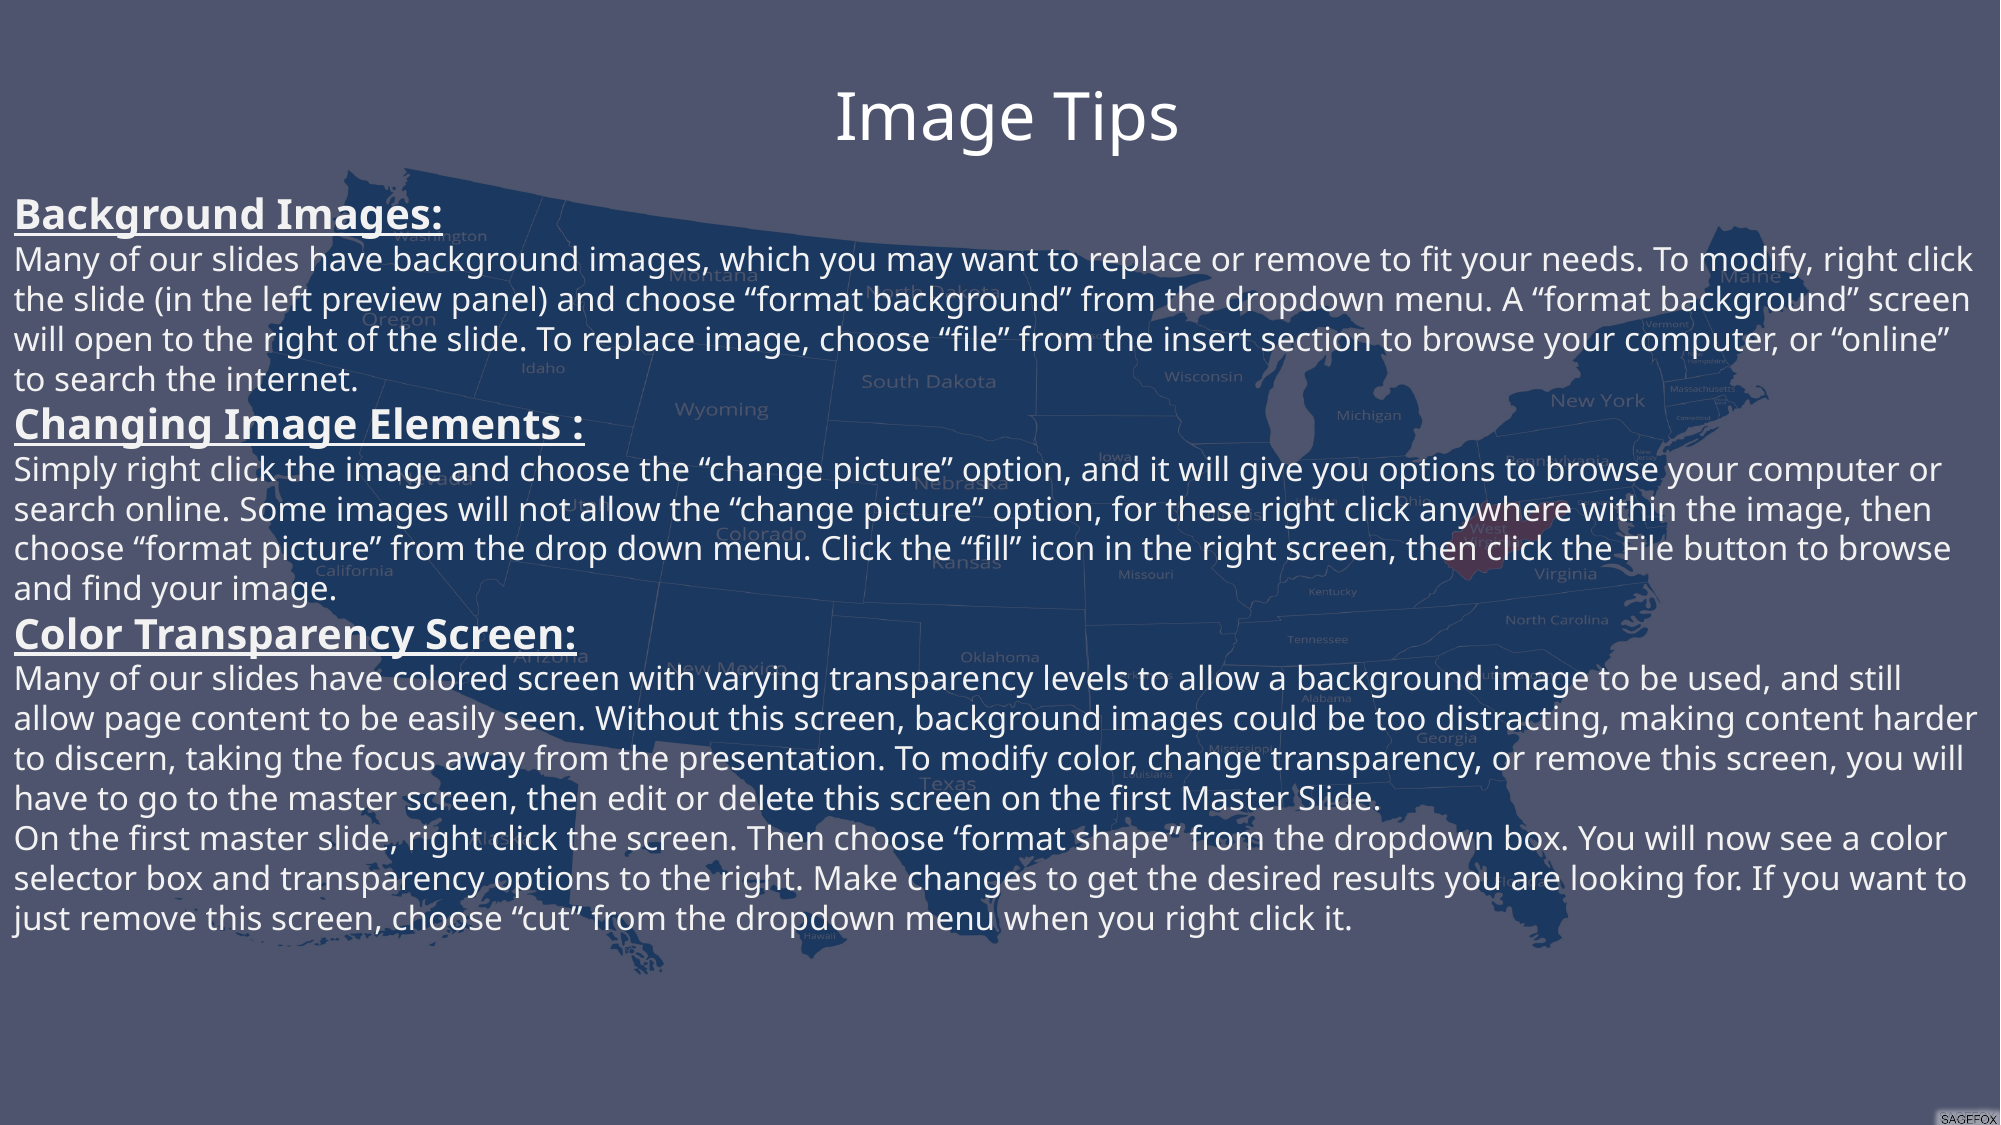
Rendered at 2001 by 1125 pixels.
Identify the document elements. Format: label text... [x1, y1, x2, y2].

title Image Tips [597, 59, 1420, 177]
text_box Background Images: Many of our slides have background images, which you may want to replace or remove to fit your needs. To modify, right click the slide (in the left preview panel) and choose “format background” from the dropdown menu. A “format background” screen will open to the right of the slide. To replace image, choose “file” from the insert section to browse your computer, or “online” to search the internet. Changing Image Elements : Simply right click the image and choose the “change picture” option, and it will give you options to browse your computer or search online. Some images will not allow the “change picture” option, for these right click anywhere within the image, then choose “format picture” from the drop down menu. Click the “fill” icon in the right screen, then click the File button to browse and find your image. Color Transparency Screen: Many of our slides have colored screen with varying transparency levels to allow a background image to be used, and still allow page content to be easily seen. Without this screen, background images could be too distracting, making content harder to discern, taking the focus away from the presentation. To modify color, change transparency, or remove this screen, you will have to go to the master screen, then edit or delete this screen on the first Master Slide. On the first master slide, right click the screen. Then choose ‘format shape” from the dropdown box. You will now see a color selector box and transparency options to the right. Make changes to get the desired results you are looking for. If you want to just remove this screen, choose “cut” from the dropdown menu when you right click it. [0, 0, 2000, 1125]
picture [1938, 1114, 1999, 1125]
